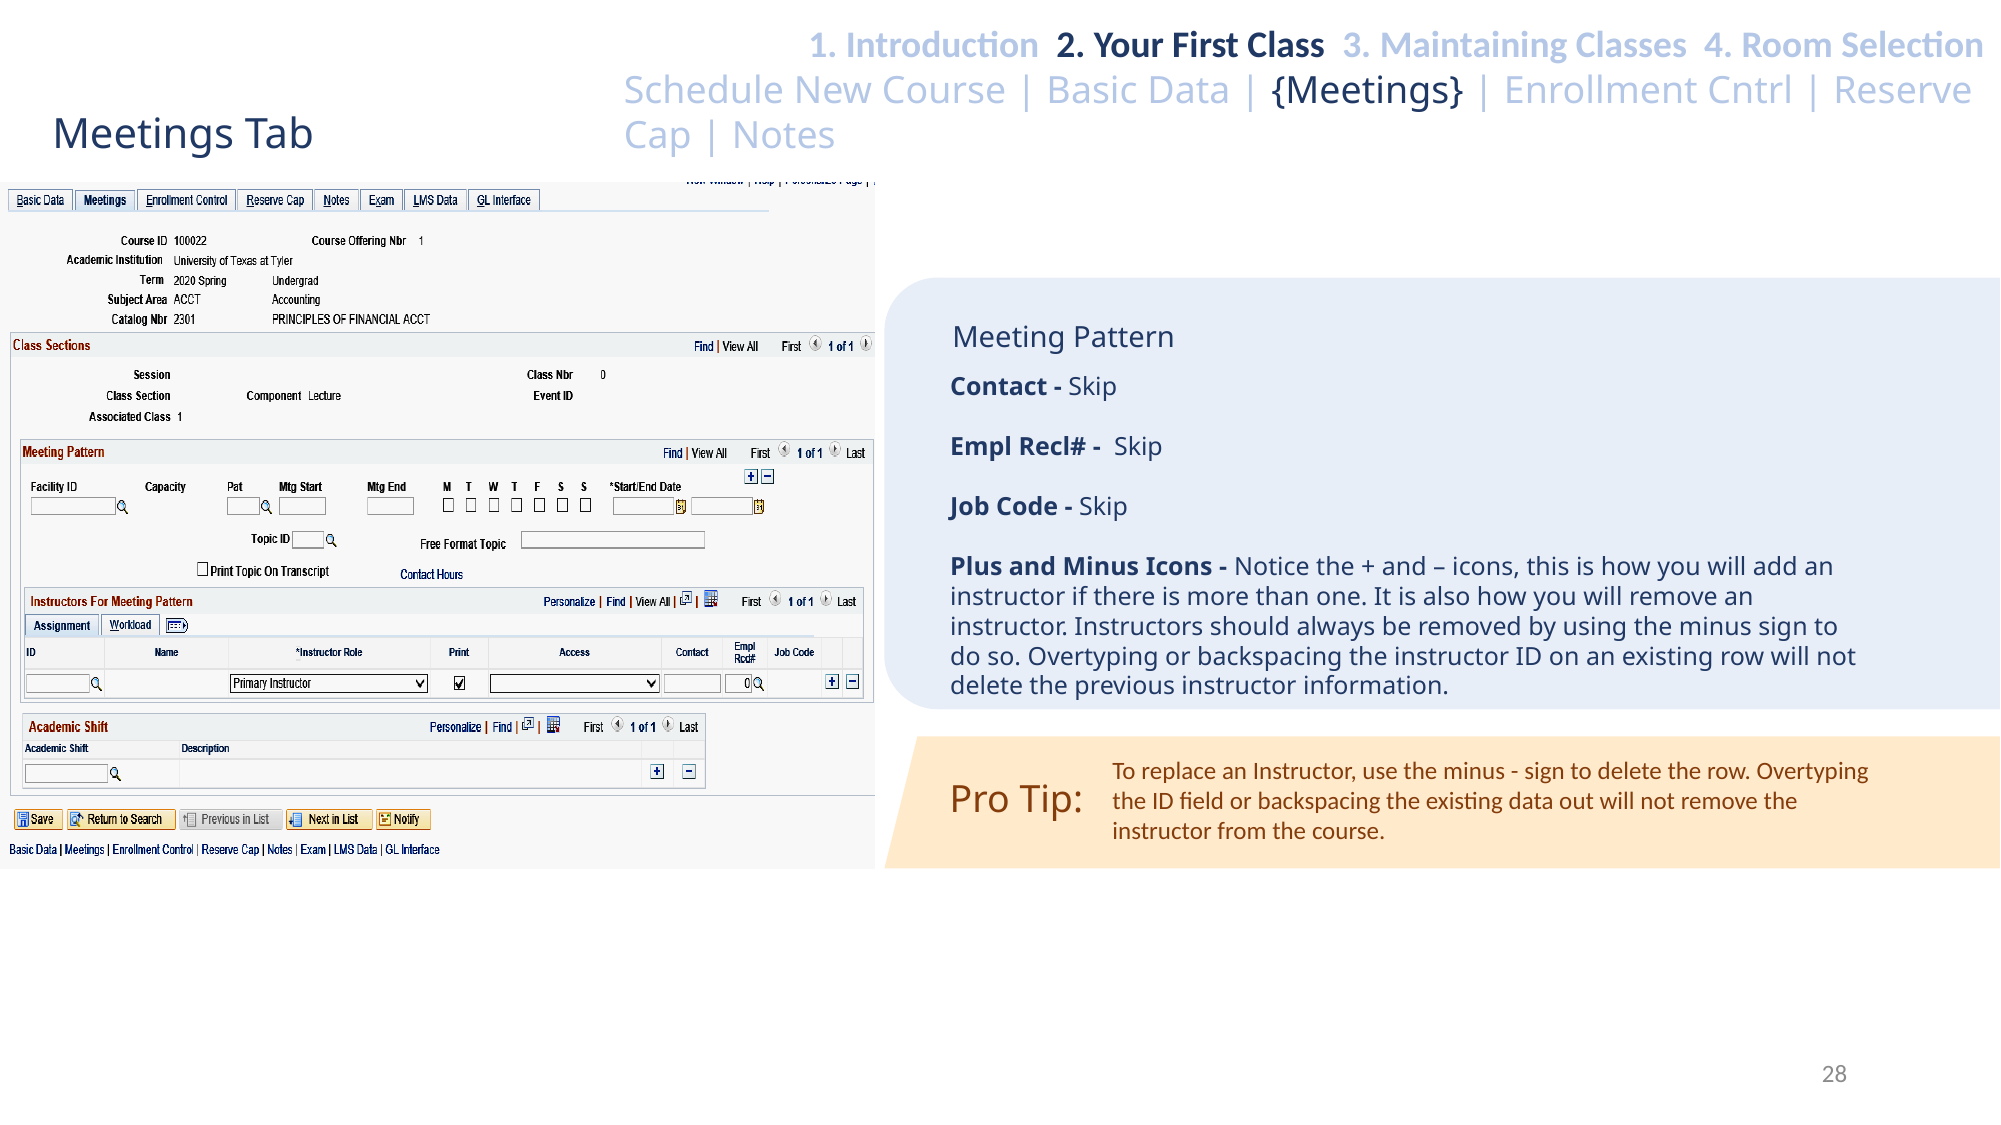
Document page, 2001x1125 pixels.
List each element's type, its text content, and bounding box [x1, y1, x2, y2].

text_box Meetings Tab [37, 99, 329, 165]
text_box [884, 277, 2000, 713]
picture [0, 182, 875, 869]
slide_number 28 [1412, 1042, 1863, 1103]
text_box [884, 734, 2000, 869]
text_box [609, 12, 2000, 120]
